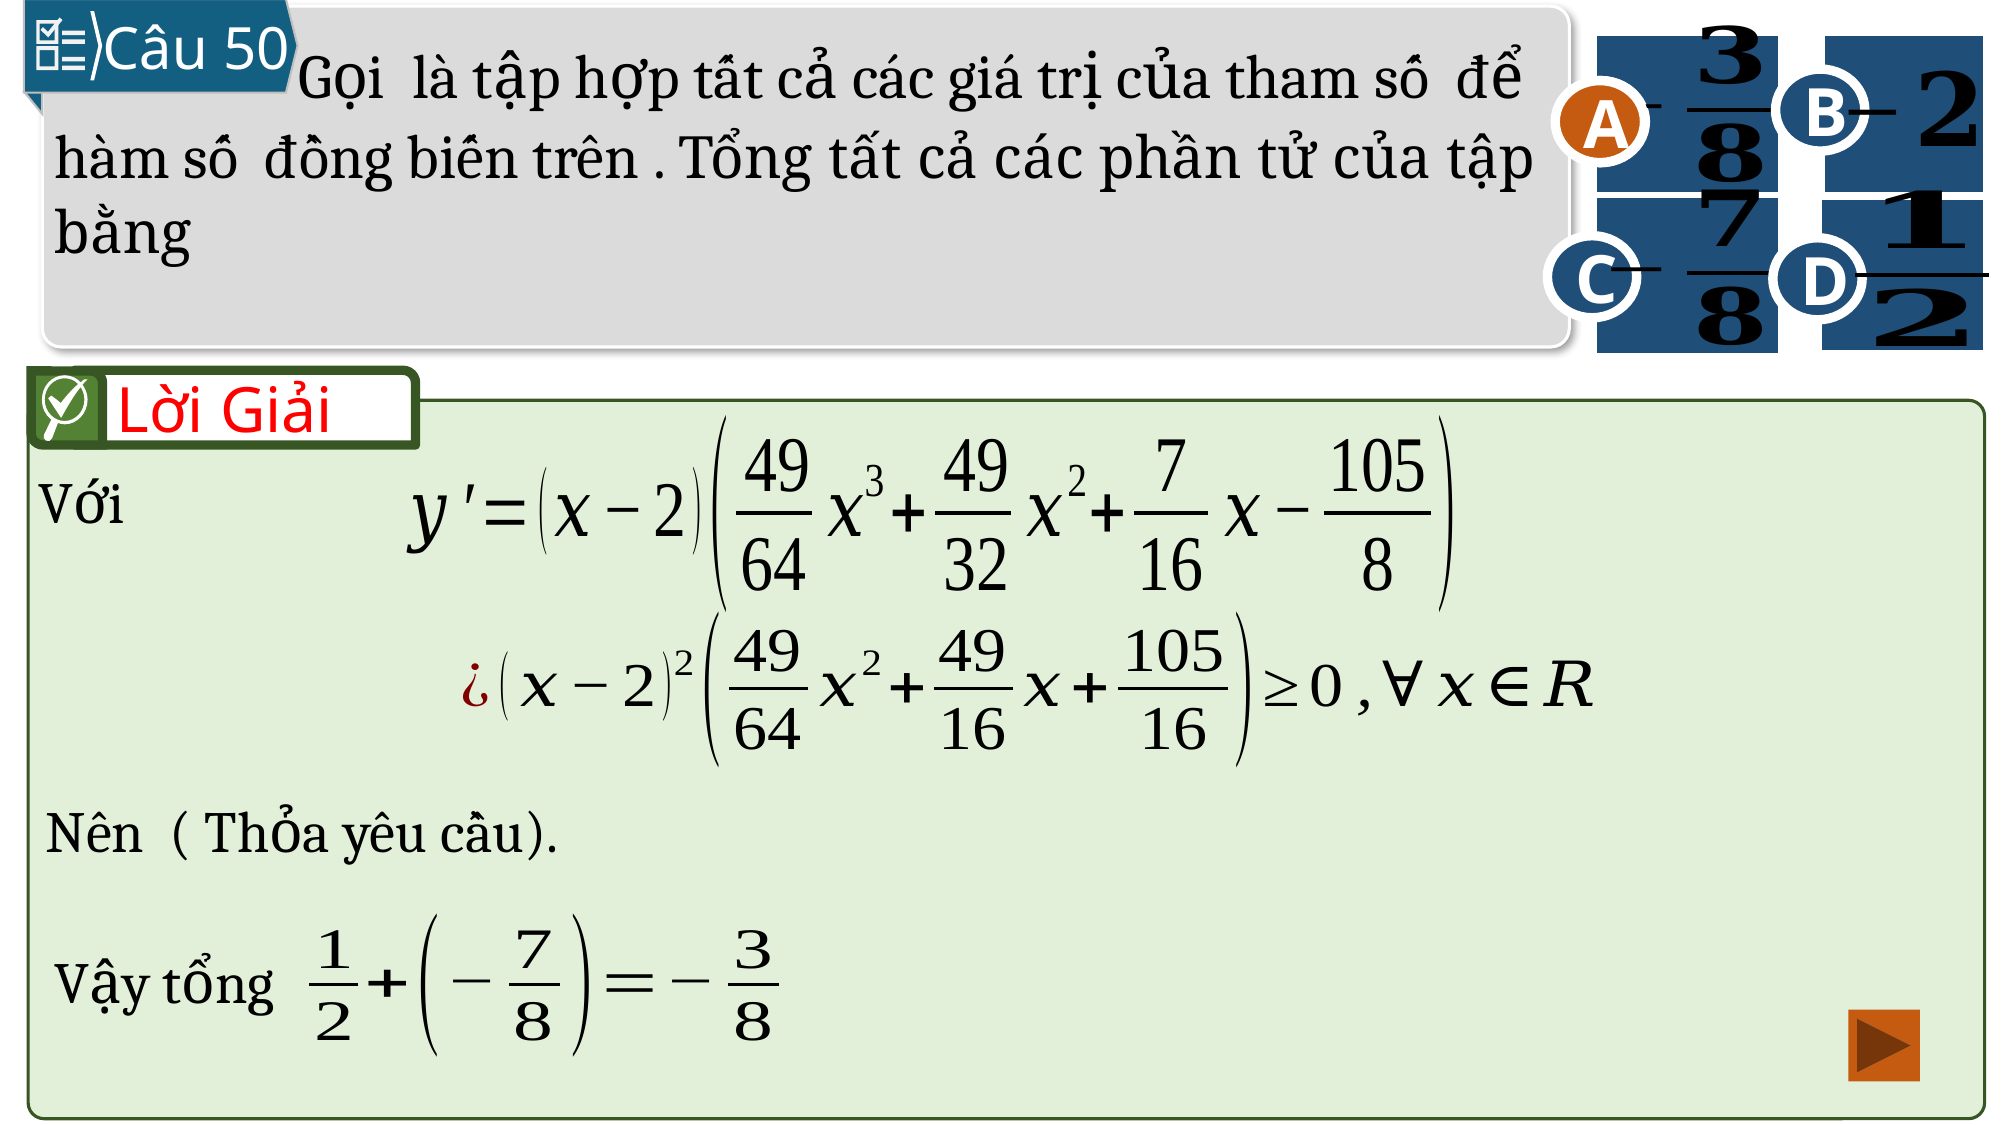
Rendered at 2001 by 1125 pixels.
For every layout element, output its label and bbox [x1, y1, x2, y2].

text_box [40, 911, 783, 1061]
text_box [23, 0, 1598, 348]
text_box [1547, 15, 1996, 366]
text_box [28, 362, 1985, 1119]
